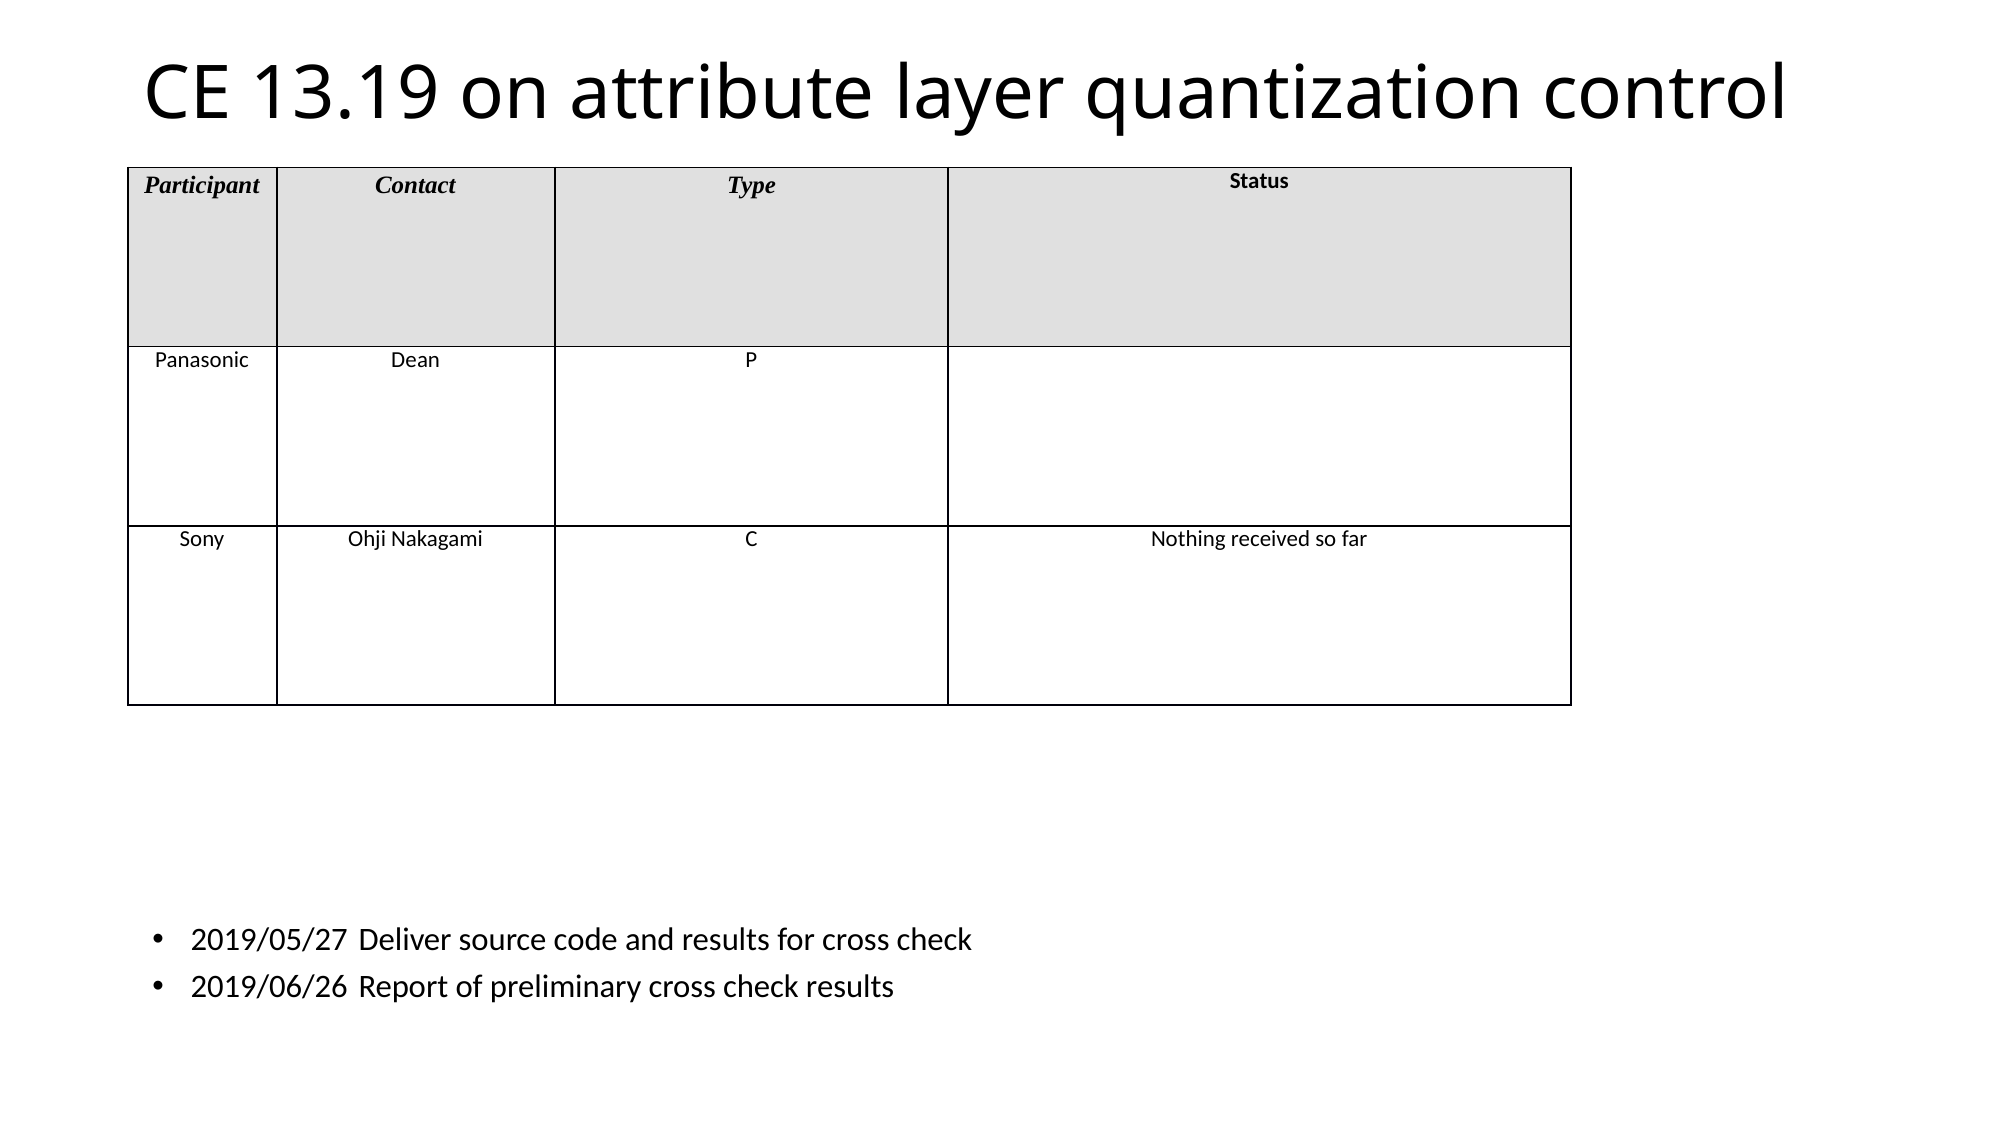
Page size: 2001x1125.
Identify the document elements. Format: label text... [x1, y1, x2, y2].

table_header Contact [278, 168, 554, 346]
table_cell [949, 347, 1570, 525]
table_cell Panasonic [129, 347, 276, 525]
title CE 13.19 on attribute layer quantization control [128, 21, 1854, 168]
table_header Status [949, 168, 1570, 346]
table_header Type [556, 168, 947, 346]
table_header Participant [129, 168, 276, 346]
table_cell P [556, 347, 947, 525]
table_cell Ohji Nakagami [278, 527, 554, 704]
table_cell Sony [129, 527, 276, 704]
table_cell Nothing received so far [949, 527, 1570, 704]
table_cell C [556, 527, 947, 704]
table_cell Dean [278, 347, 554, 525]
text_box 2019/05/27 Deliver source code and results for cross check 2019/06/26 Report of preliminary cross check results [137, 914, 1863, 1014]
